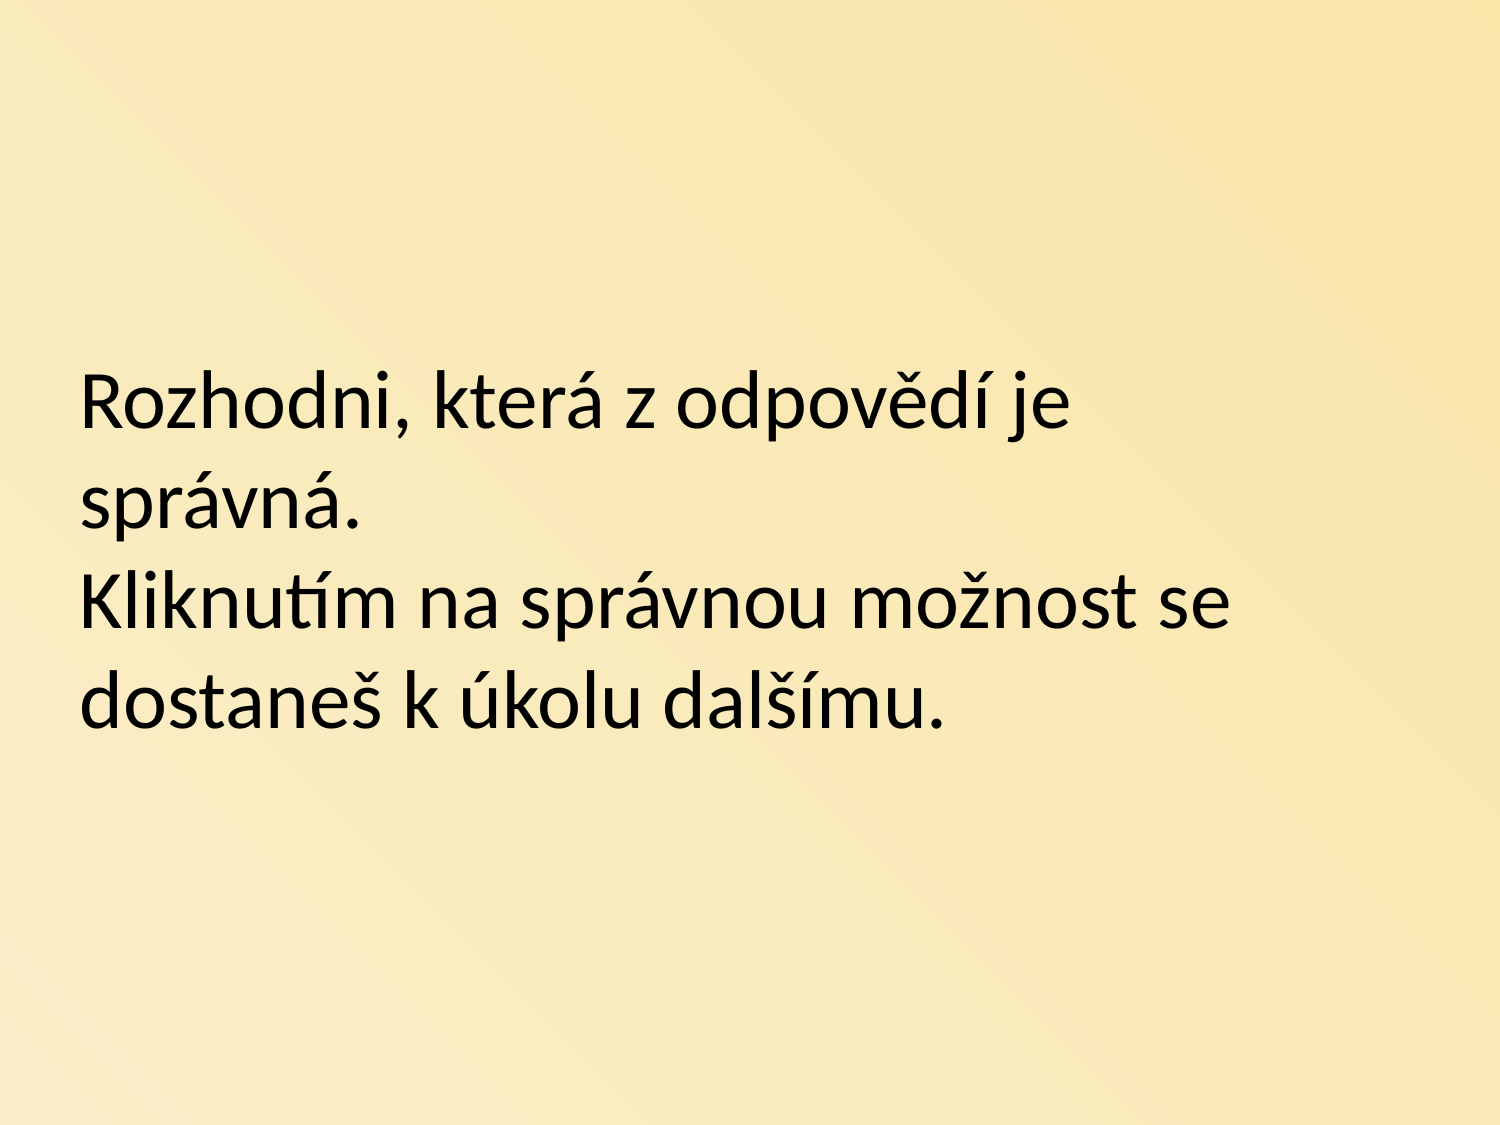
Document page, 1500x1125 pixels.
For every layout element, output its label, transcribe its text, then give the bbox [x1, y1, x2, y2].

text_box Rozhodni, která z odpovědí je správná. Kliknutím na správnou možnost se dostaneš k úkolu dalšímu. [64, 337, 1353, 753]
